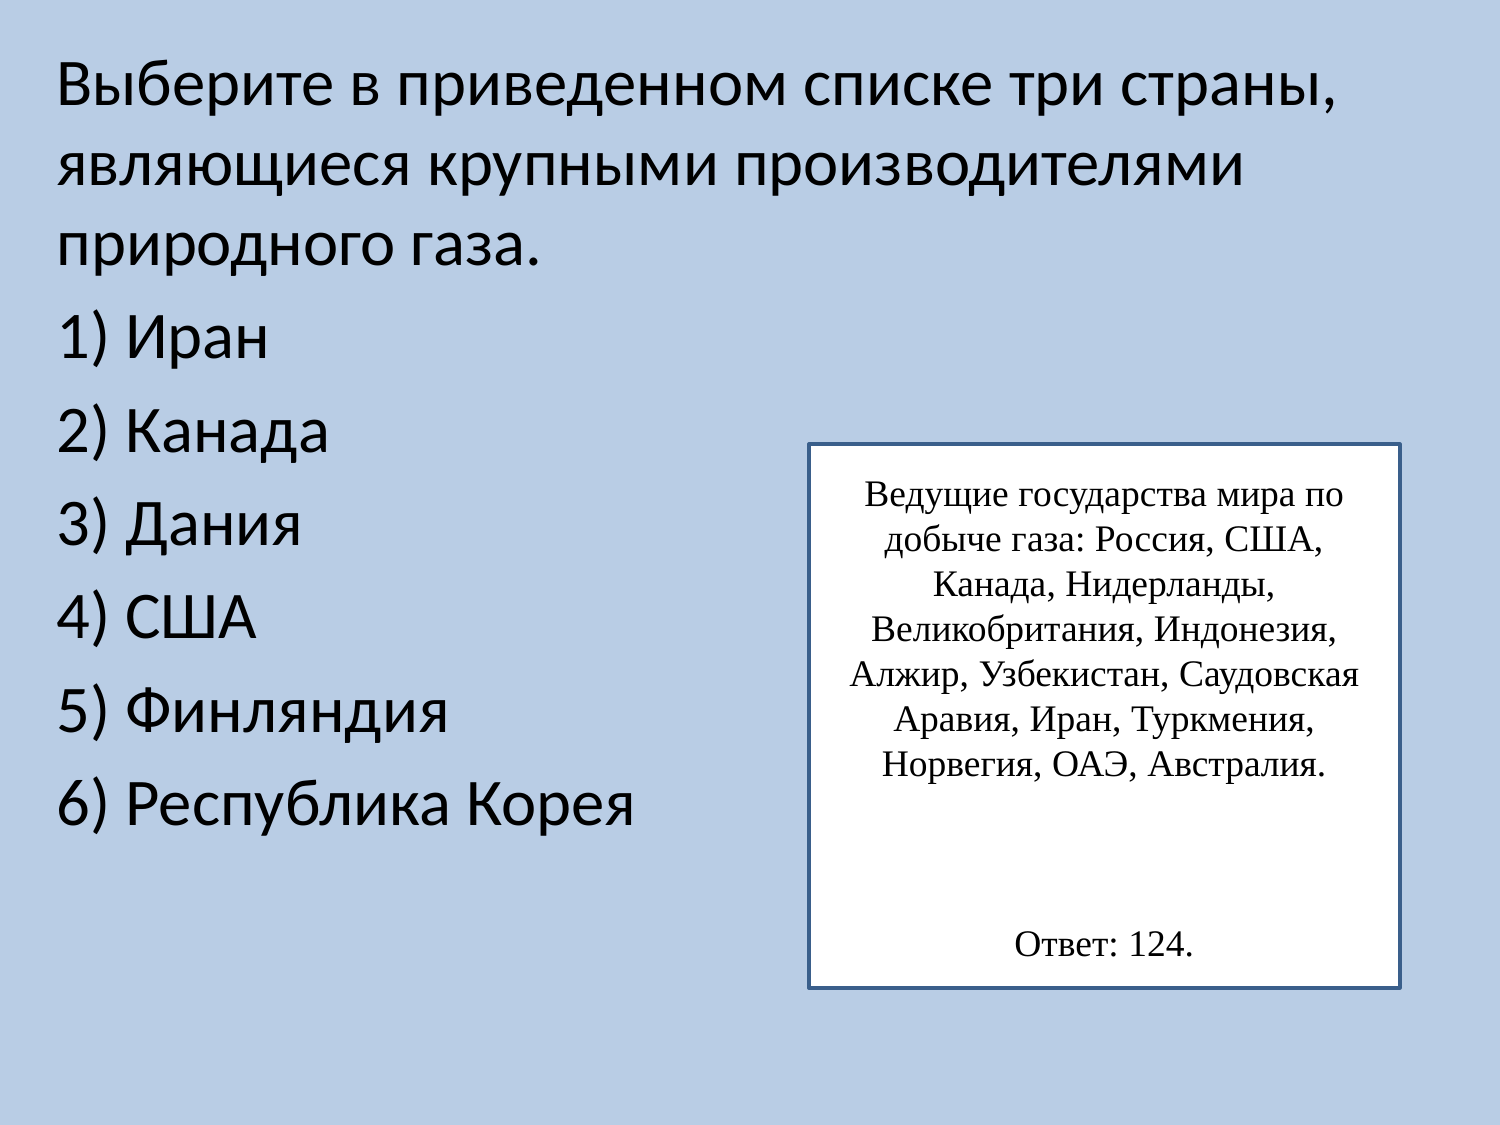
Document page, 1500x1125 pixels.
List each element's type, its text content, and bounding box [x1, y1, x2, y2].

text_box Ведущие государства мира по добыче газа: Россия, США, Канада, Нидерланды, Великобритания, Индонезия, Алжир, Узбекистан, Саудовская Аравия, Иран, Туркмения, Норвегия, ОАЭ, Австралия. Ответ: 124. [807, 442, 1402, 990]
list Выберите в приведенном списке три страны, являющиеся крупными производителями природного газа. 1) Иран 2) Канада 3) Дания 4) США 5) Финляндия 6) Республика Корея [41, 30, 1425, 1005]
